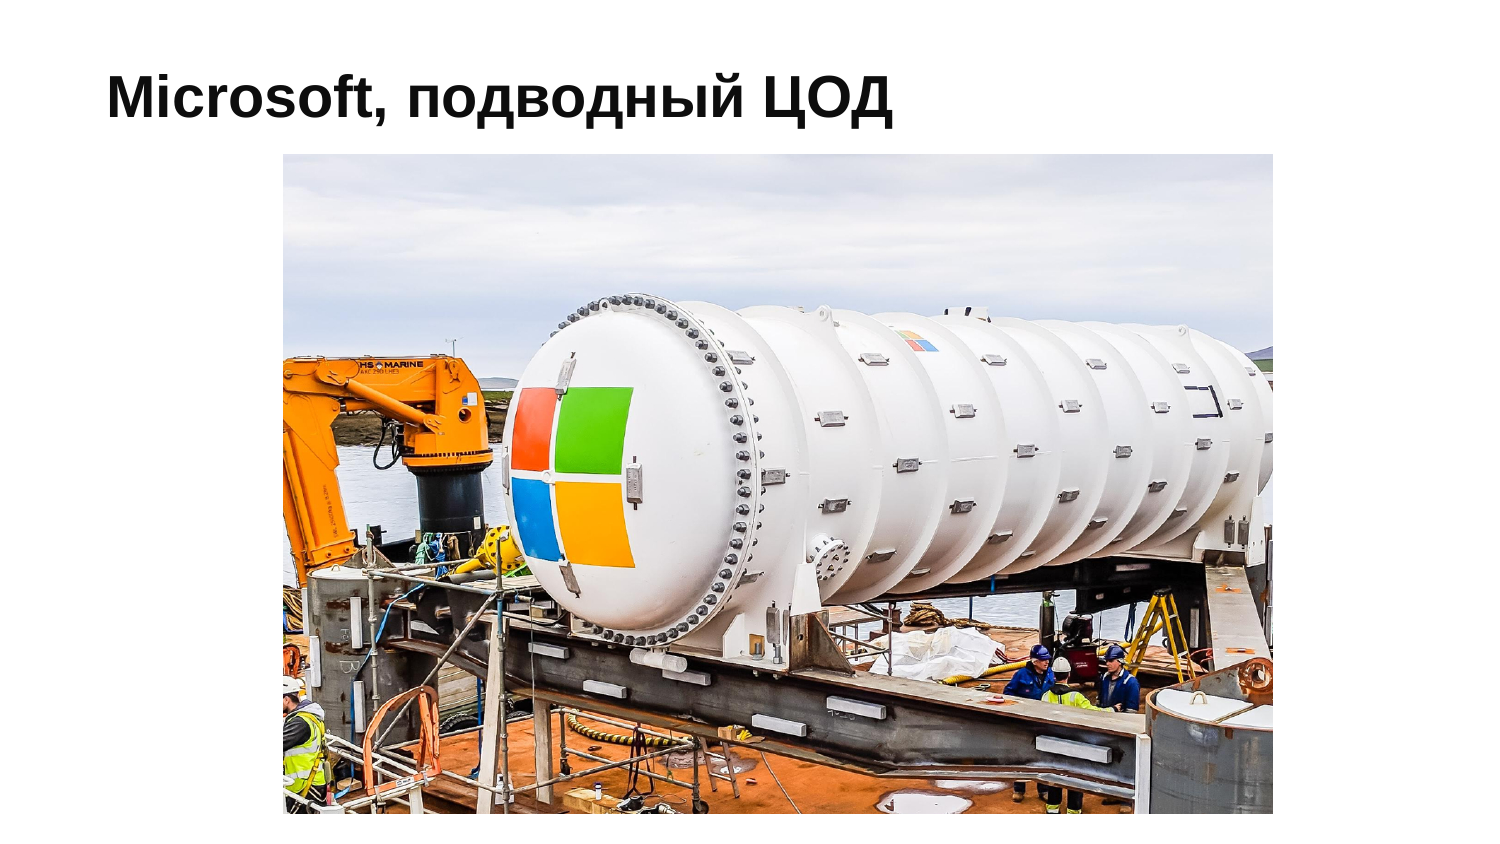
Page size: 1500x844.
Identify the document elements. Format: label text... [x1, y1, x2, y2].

title Microsoft, подводный ЦОД [75, 50, 1195, 137]
picture [283, 154, 1273, 815]
